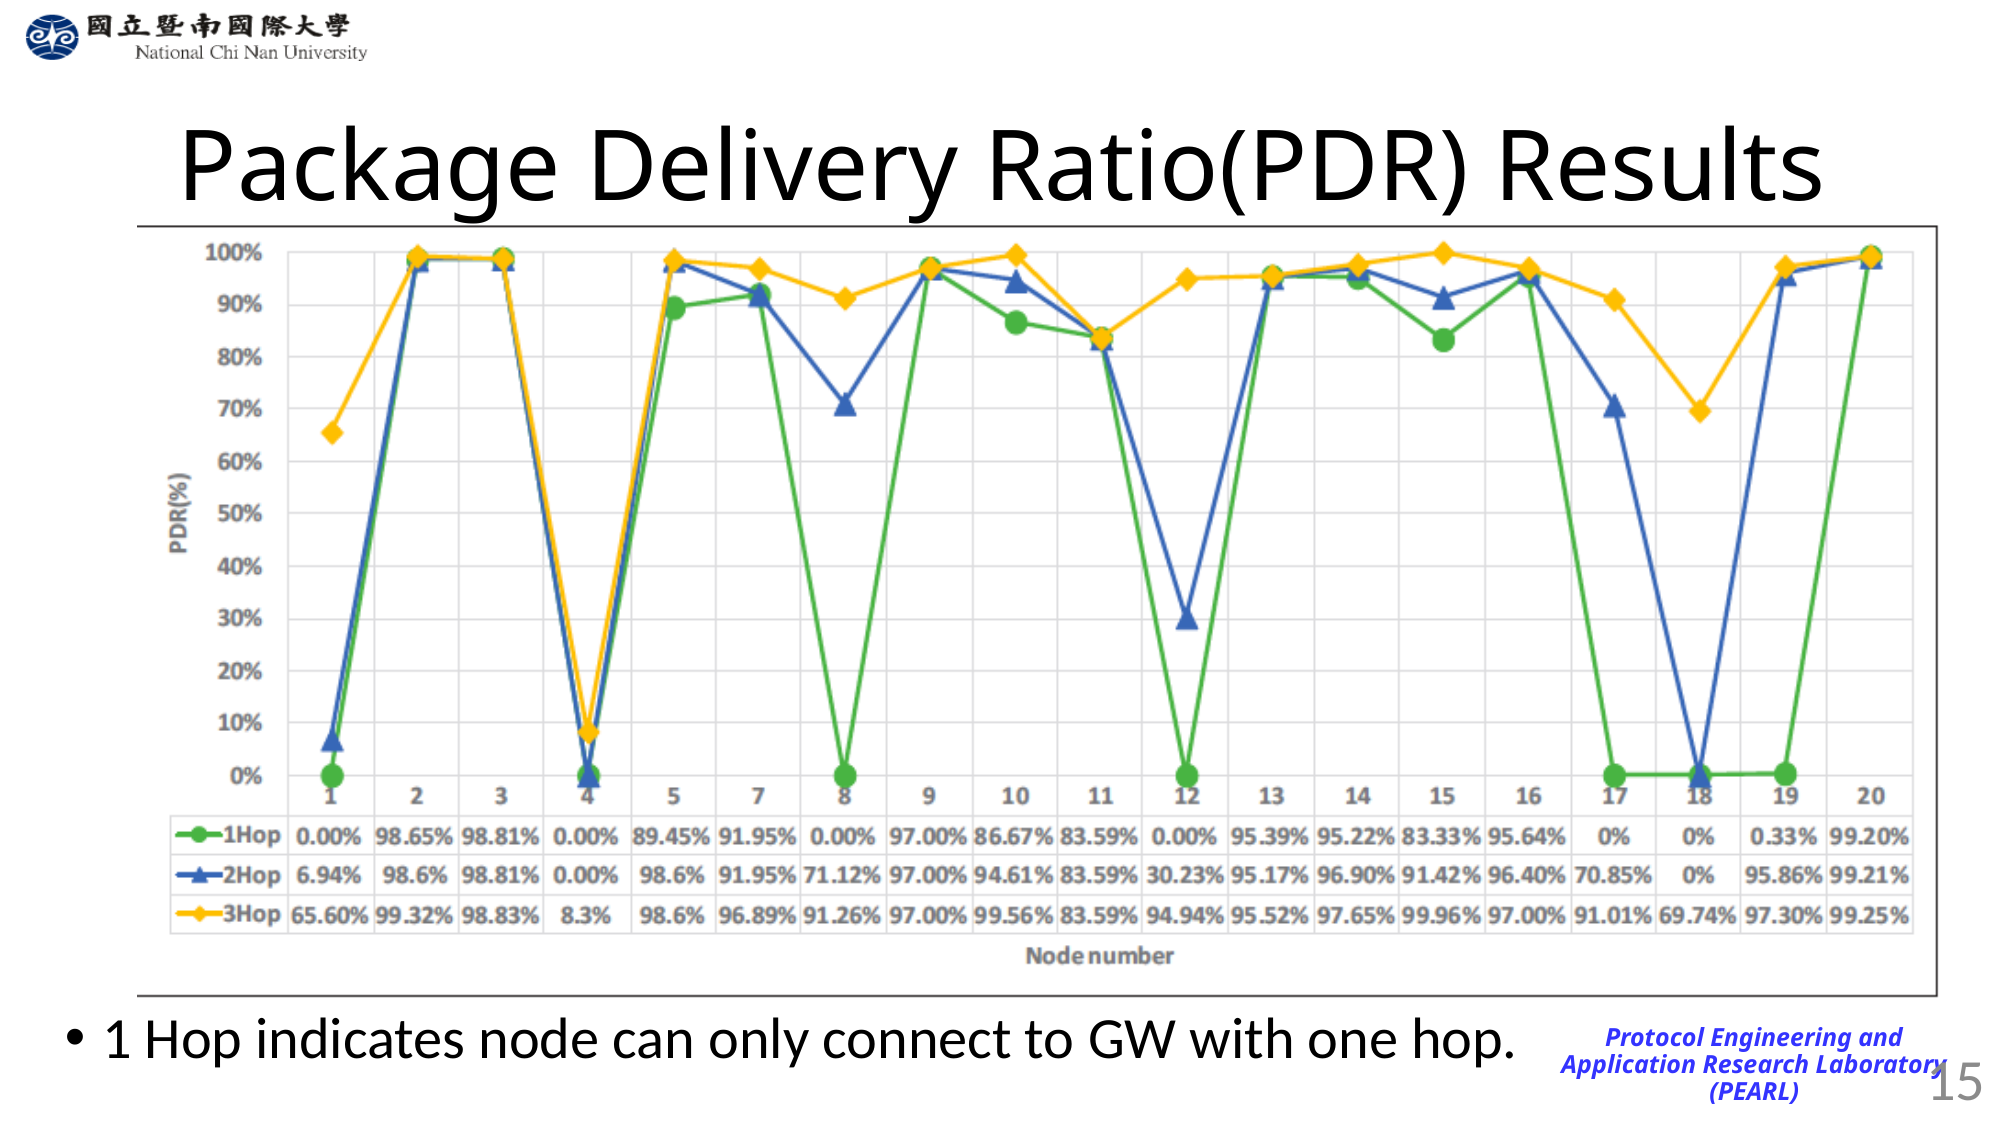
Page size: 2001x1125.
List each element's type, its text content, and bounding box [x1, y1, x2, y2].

title Package Delivery Ratio(PDR) Results [137, 59, 1863, 224]
slide_number 15 [1853, 1047, 2000, 1108]
picture [0, 0, 399, 84]
list 1 Hop indicates node can only connect to GW with one hop. [49, 1000, 1775, 1094]
picture [137, 224, 1940, 1001]
